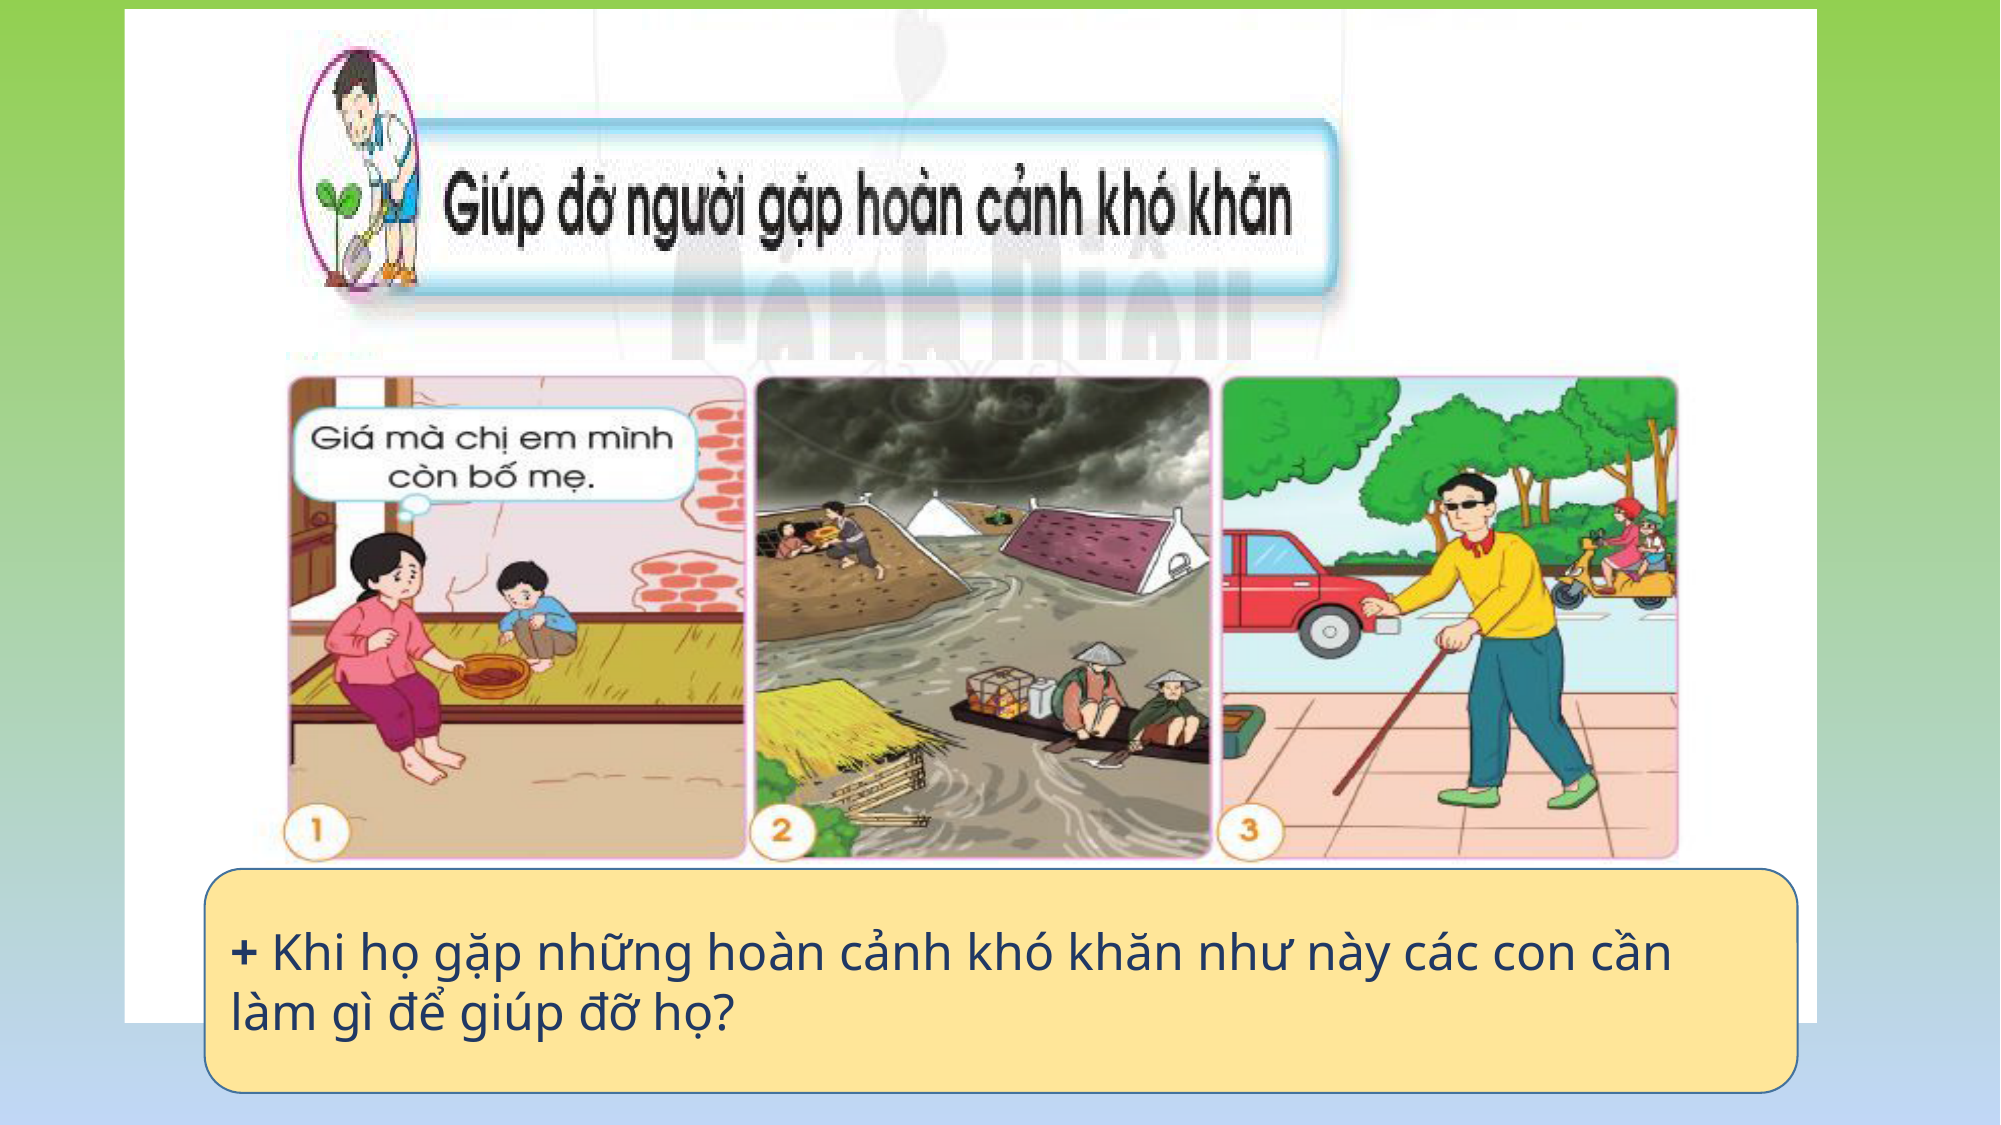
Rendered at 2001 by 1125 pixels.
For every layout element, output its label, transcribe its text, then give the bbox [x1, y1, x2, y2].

picture [124, 9, 1817, 1023]
text_box + Khi họ gặp những hoàn cảnh khó khăn như này các con cần làm gì để giúp đỡ họ? [203, 1023, 1799, 1094]
